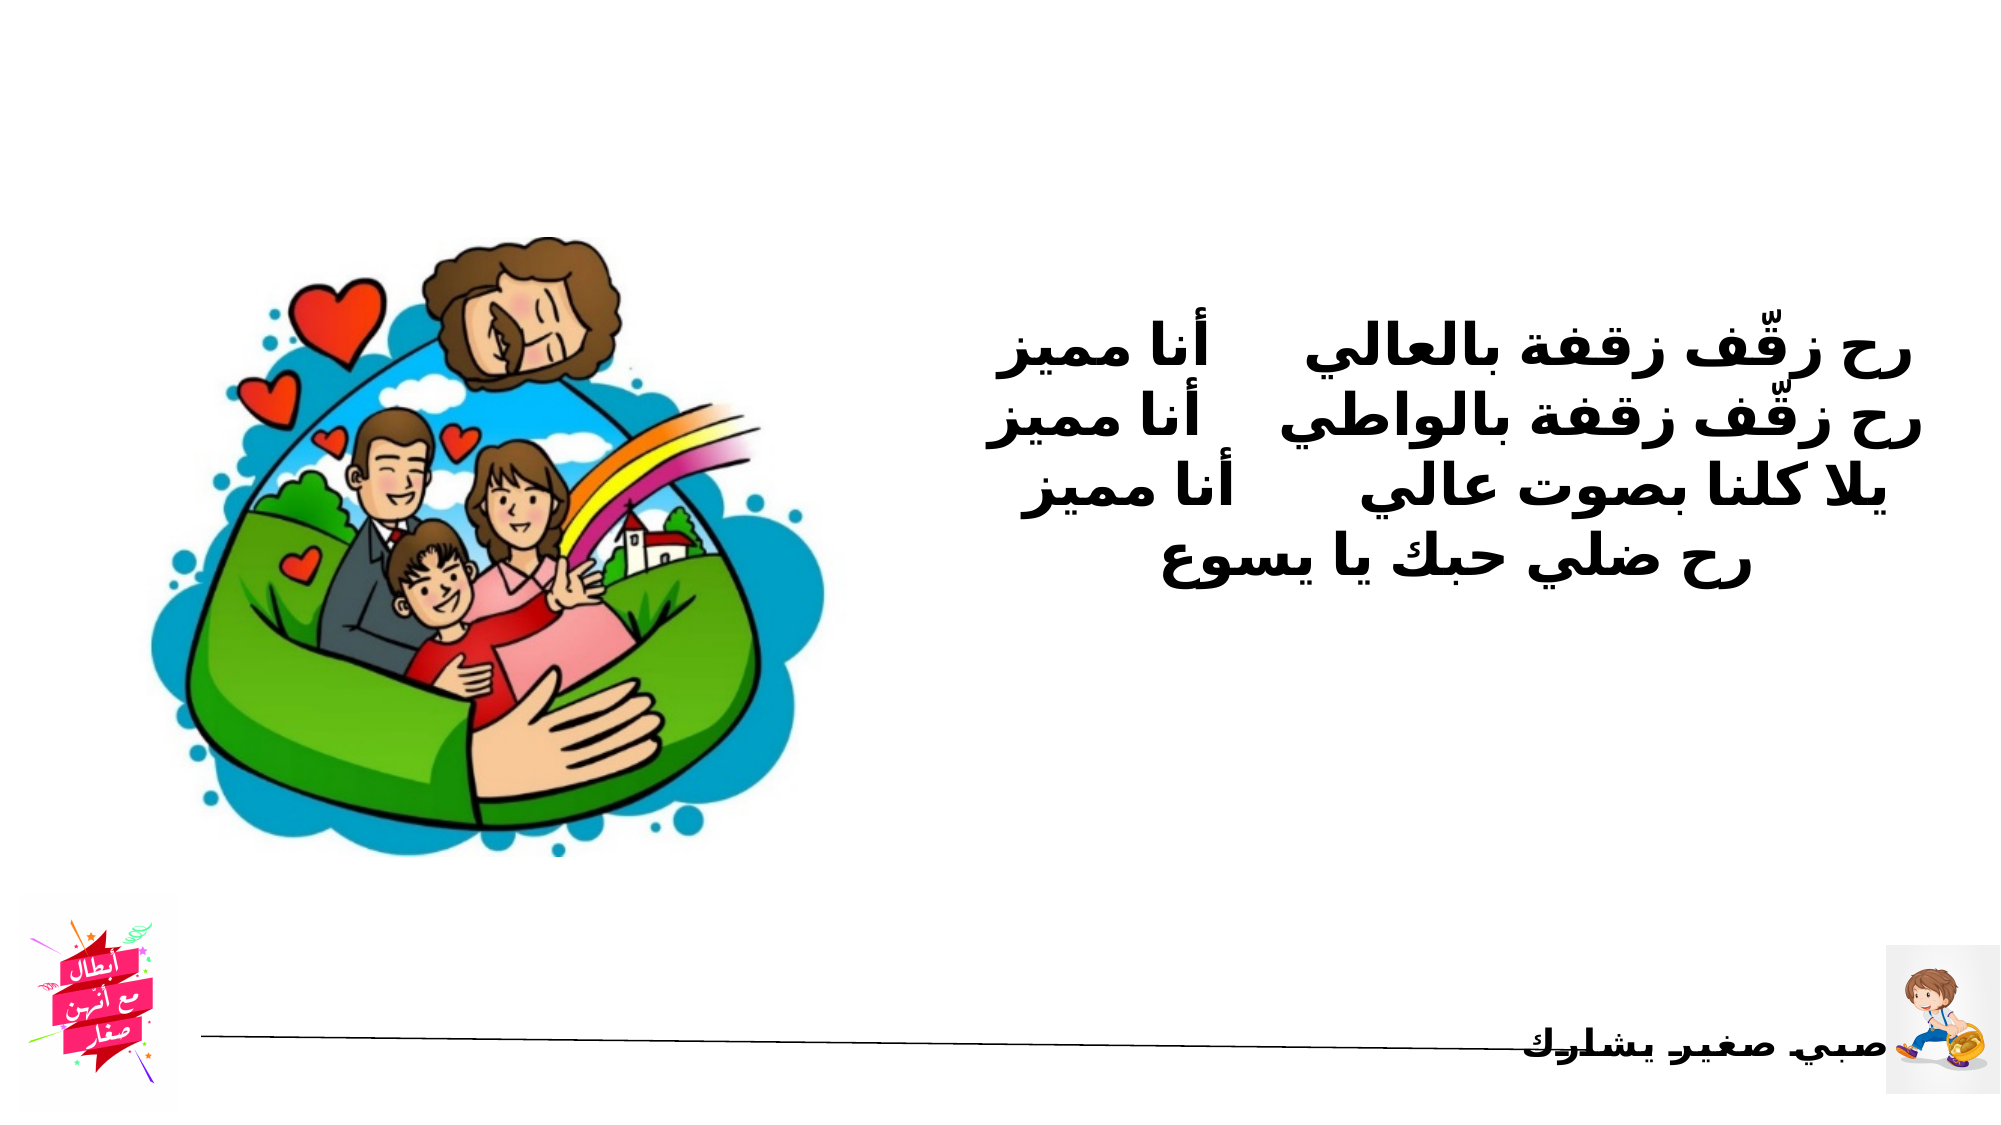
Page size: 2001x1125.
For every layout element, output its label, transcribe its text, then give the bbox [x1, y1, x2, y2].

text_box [200, 1035, 1588, 1051]
picture [1886, 945, 2000, 1095]
picture [20, 894, 179, 1112]
picture [74, 237, 902, 858]
text_box صبي صغير يشارك [1453, 1011, 1881, 1071]
text_box رح زقّف زقفة بالعالي أنا مميز رح زقّف زقفة بالواطي أنا مميز يلا كلنا بصوت عالي أنا مميز رح ضلي حبك يا يسوع [962, 299, 1952, 595]
